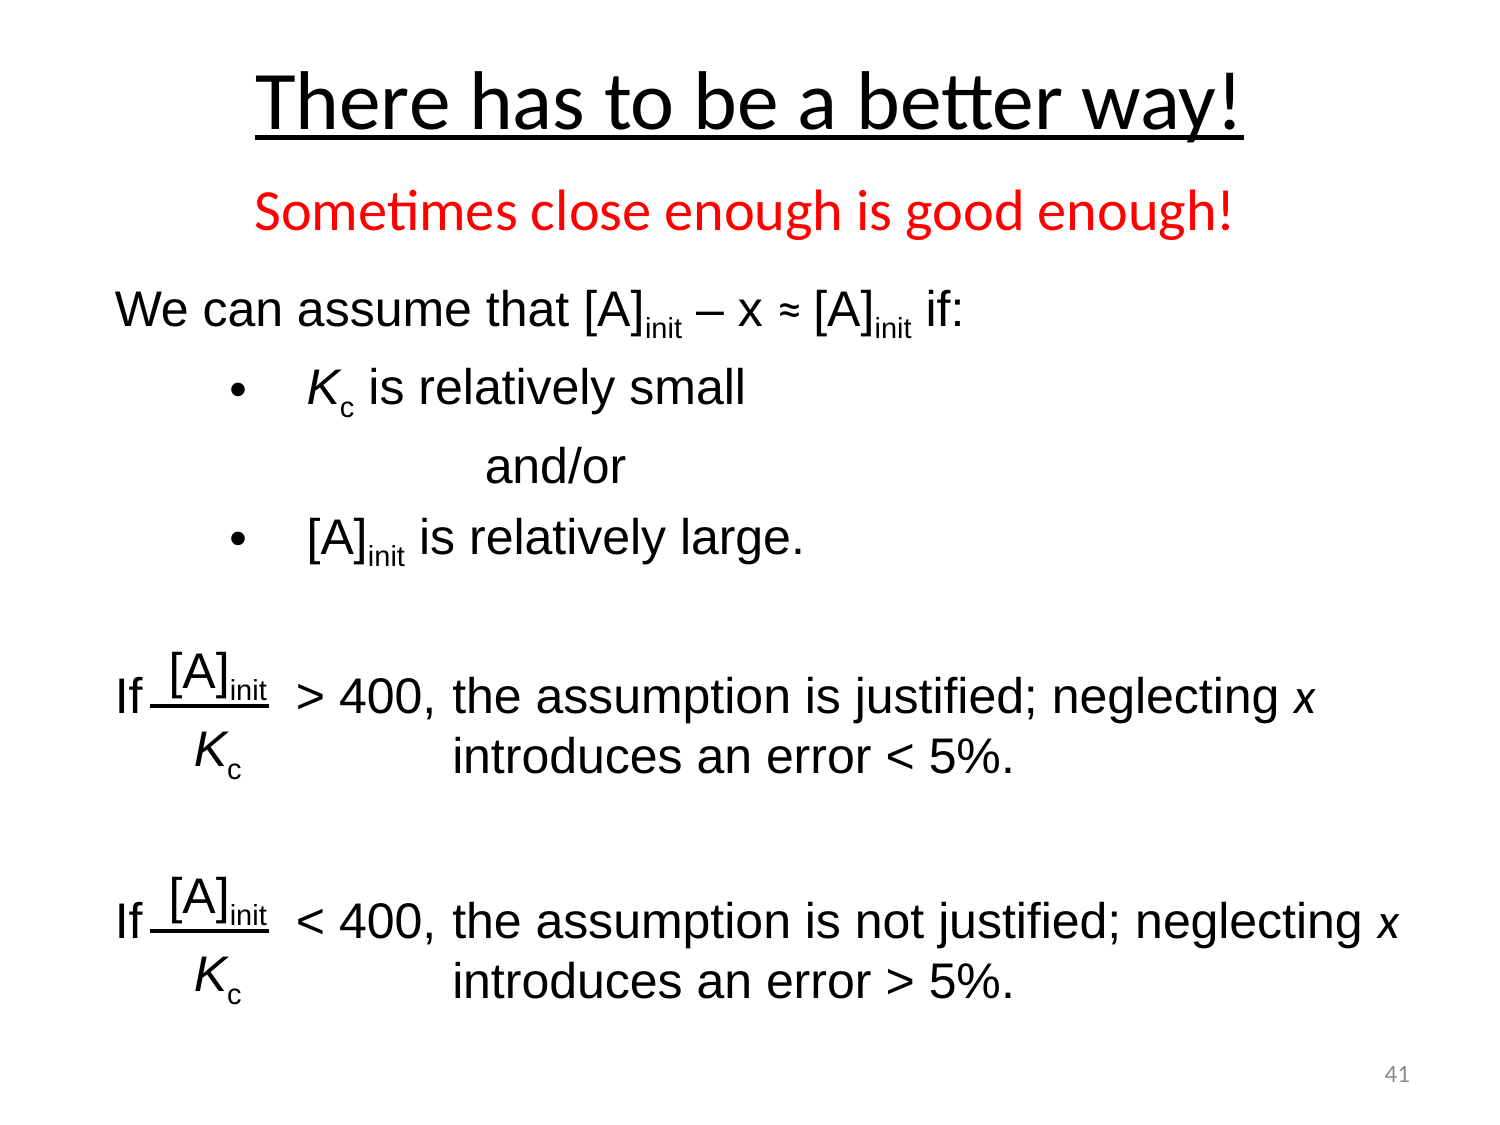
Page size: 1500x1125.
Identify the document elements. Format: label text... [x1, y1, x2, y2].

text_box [99, 630, 1438, 793]
text_box We can assume that [A]init – x ≈ [A]init if: Kc is relatively small and/or [A]init is relatively large. [99, 268, 1350, 580]
slide_number 41 [1074, 1042, 1425, 1103]
text_box There has to be a better way! [74, 2, 1425, 190]
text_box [99, 855, 1438, 1018]
text_box Sometimes close enough is good enough! [154, 164, 1336, 249]
